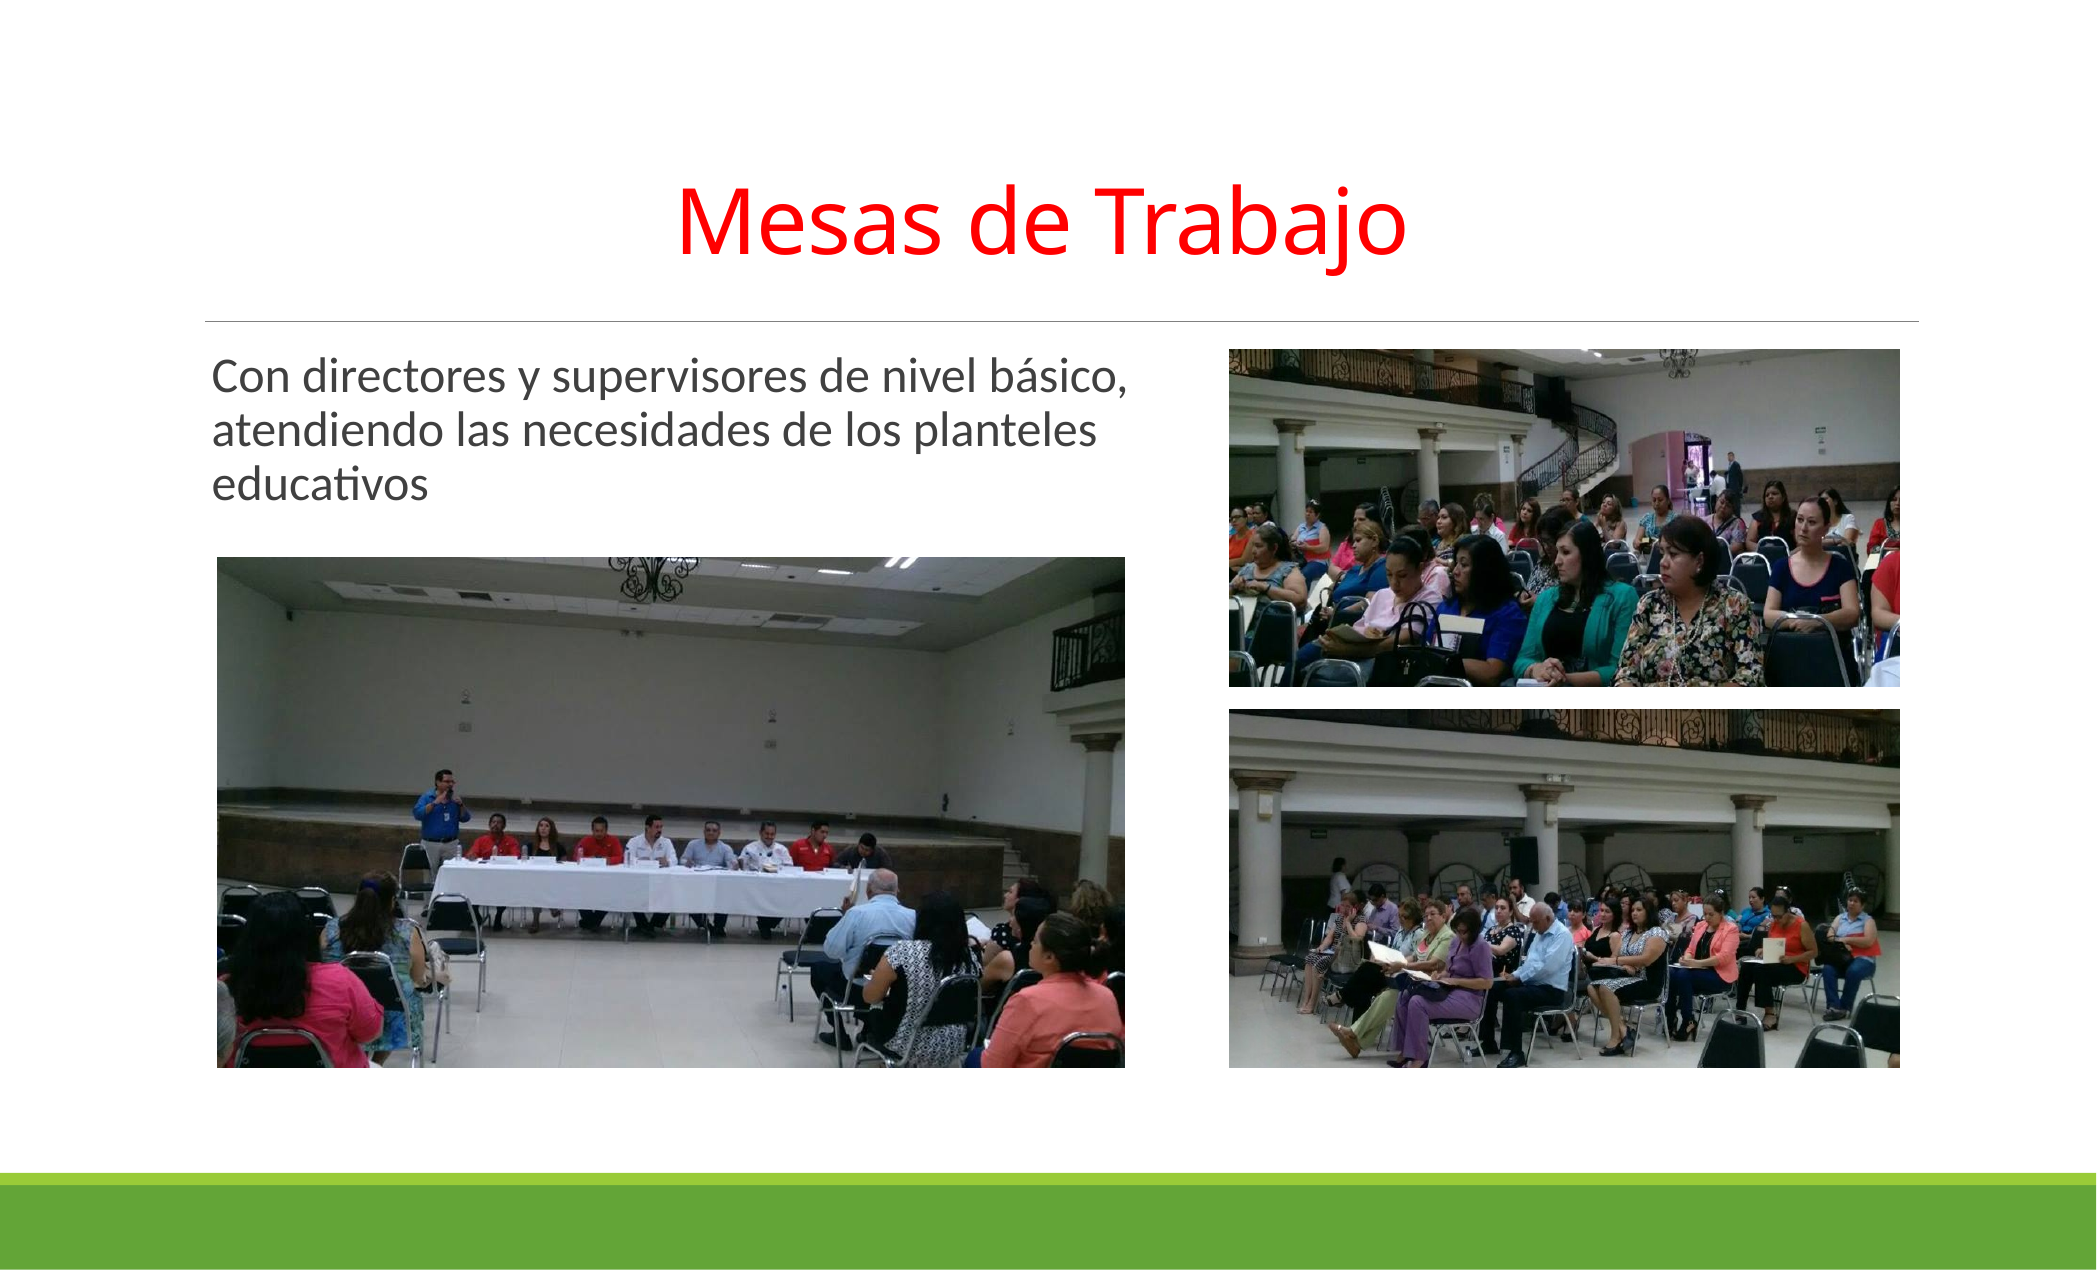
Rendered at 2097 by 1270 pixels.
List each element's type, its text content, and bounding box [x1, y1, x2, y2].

picture [1228, 348, 1901, 688]
picture [1228, 709, 1901, 1069]
list Con directores y supervisores de nivel básico, atendiendo las necesidades de los planteles educativos [195, 341, 1232, 620]
title Mesas de Trabajo [188, 53, 1919, 281]
picture [217, 556, 1126, 1069]
